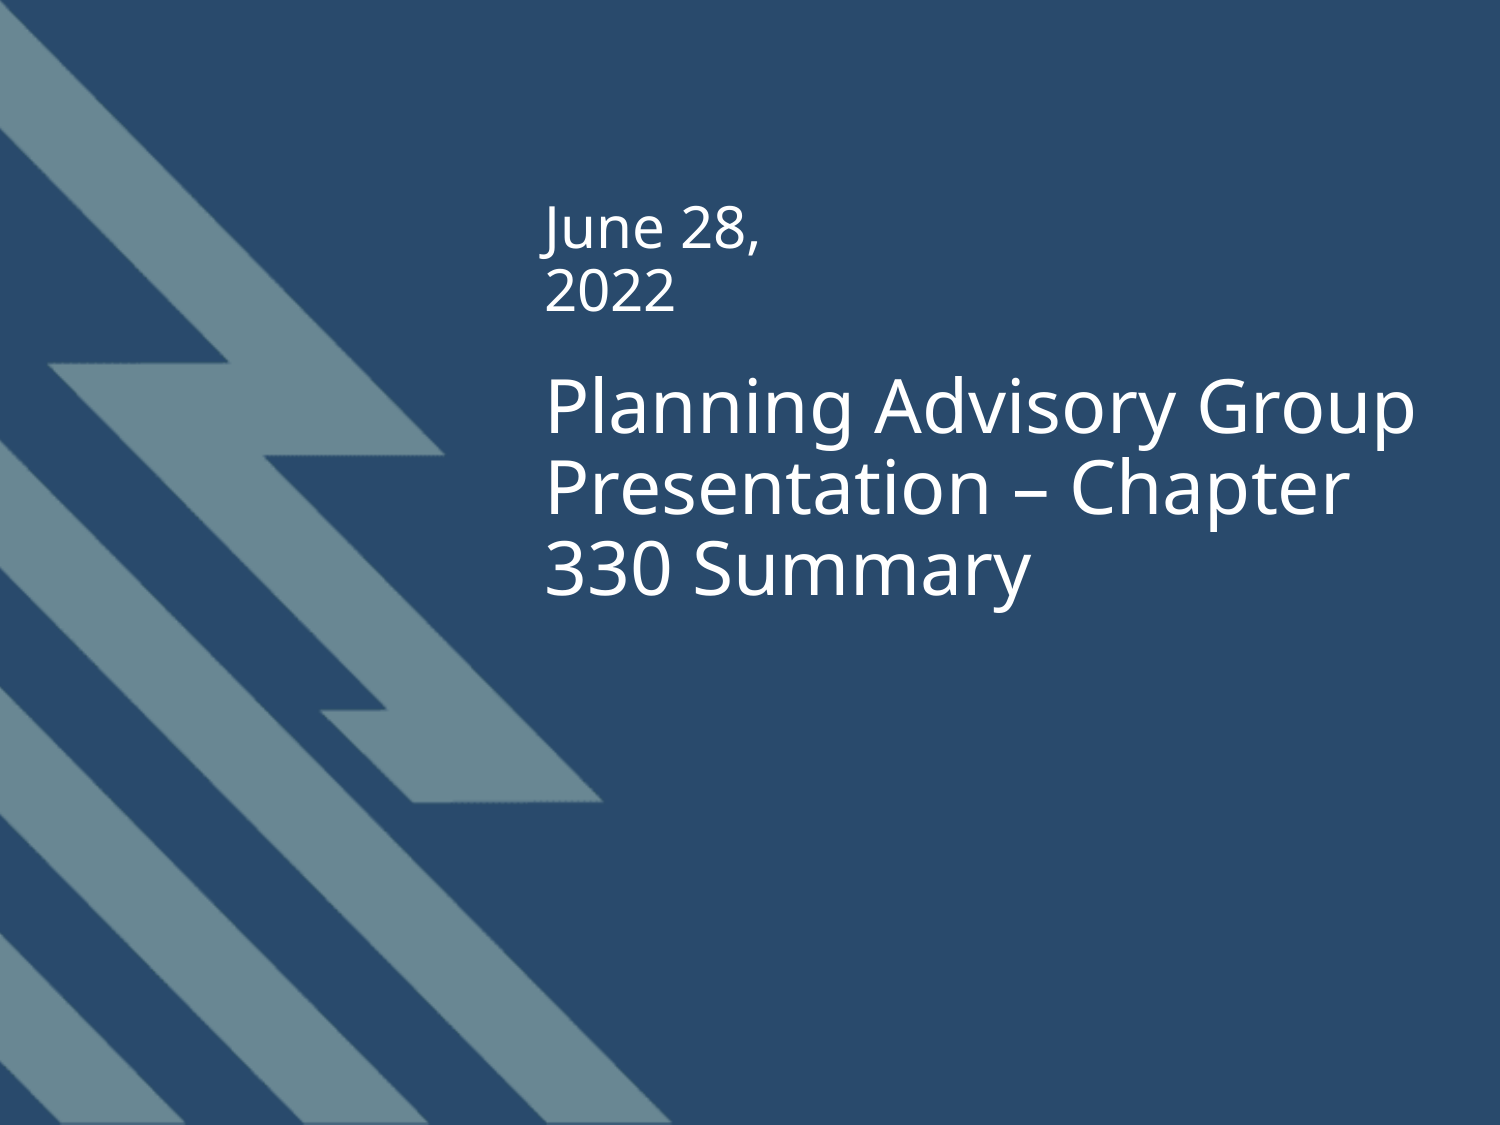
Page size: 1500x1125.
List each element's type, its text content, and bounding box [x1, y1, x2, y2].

list June 28, 2022 [544, 236, 882, 286]
title Planning Advisory Group Presentation – Chapter 330 Summary [544, 356, 1428, 625]
picture [0, 0, 673, 1125]
